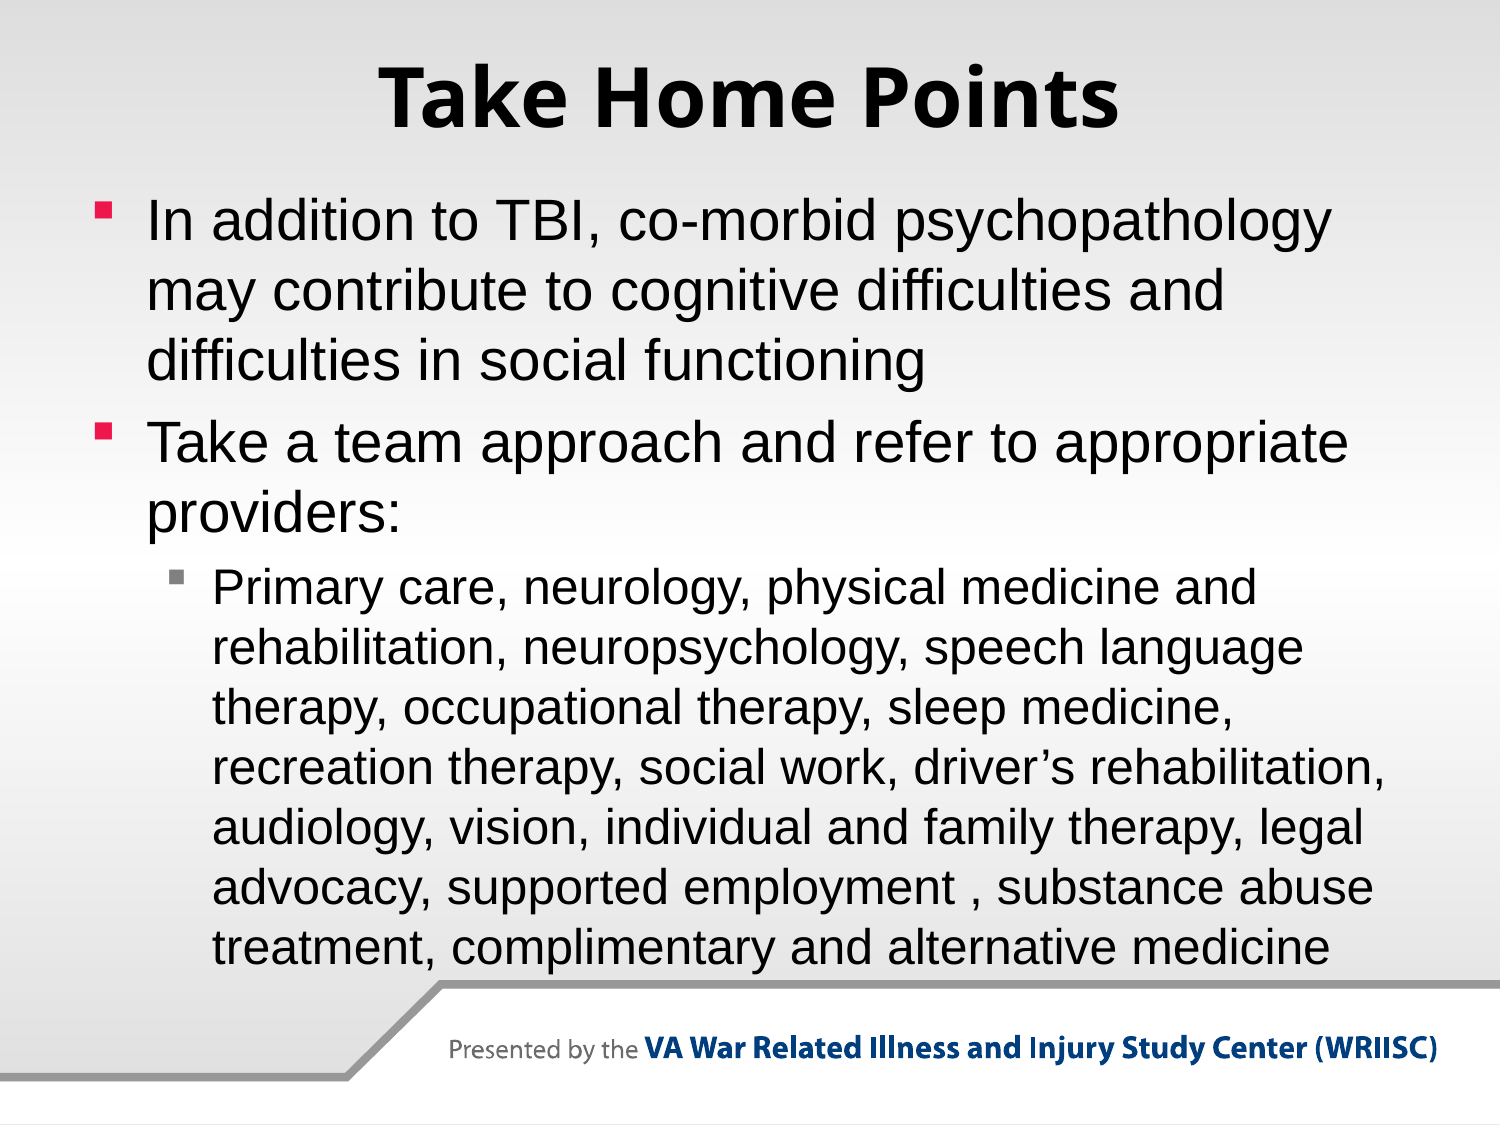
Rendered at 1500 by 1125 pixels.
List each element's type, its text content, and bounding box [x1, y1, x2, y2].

list In addition to TBI, co-morbid psychopathology may contribute to cognitive difficulties and difficulties in social functioning Take a team approach and refer to appropriate providers: Primary care, neurology, physical medicine and rehabilitation, neuropsychology, speech language therapy, occupational therapy, sleep medicine, recreation therapy, social work, driver’s rehabilitation, audiology, vision, individual and family therapy, legal advocacy, supported employment , substance abuse treatment, complimentary and alternative medicine [74, 174, 1426, 1001]
title Take Home Points [74, 0, 1426, 174]
